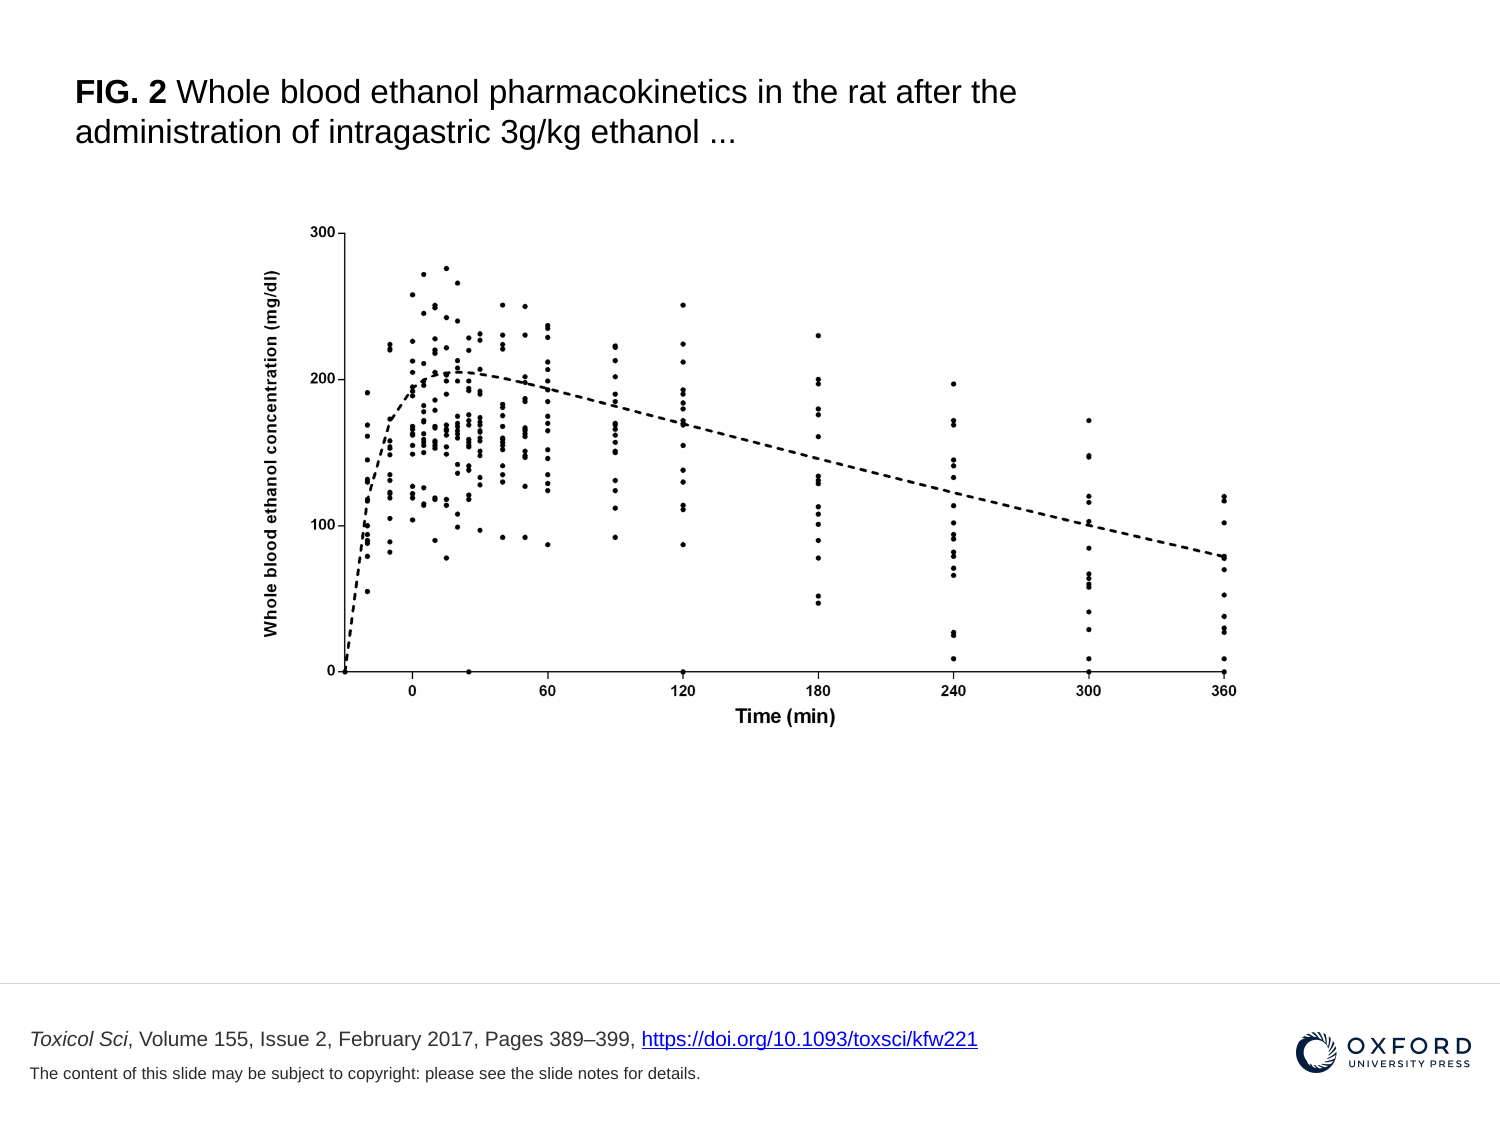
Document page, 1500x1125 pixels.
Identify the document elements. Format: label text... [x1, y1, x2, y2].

title FIG. 2 Whole blood ethanol pharmacokinetics in the rat after the administration of intragastric 3g/kg ethanol ... [75, 69, 1078, 171]
picture [262, 224, 1238, 729]
footer Toxicol Sci, Volume 155, Issue 2, February 2017, Pages 389–399, https://doi.org/10.1093/toxsci/kfw221 The content of this slide may be subject to copyright: please see the slide notes for details. [0, 983, 1260, 1125]
picture [1296, 1032, 1471, 1073]
